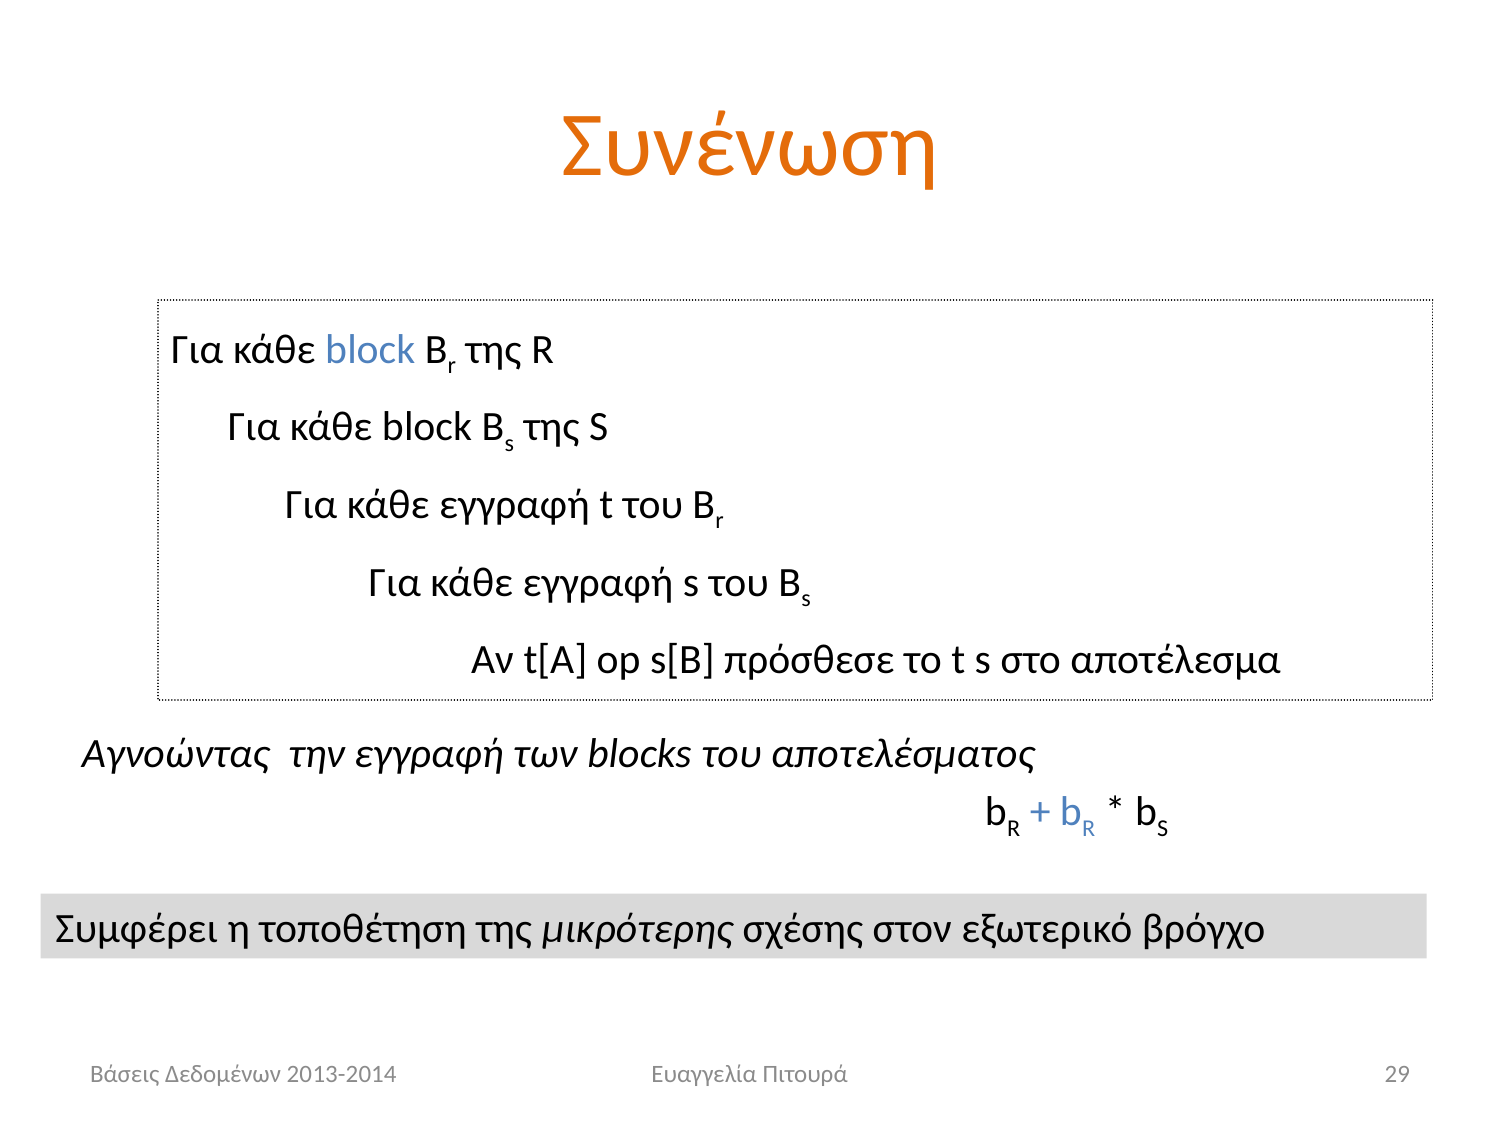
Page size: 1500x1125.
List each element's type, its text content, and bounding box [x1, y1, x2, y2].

title Συνένωση [75, 45, 1425, 233]
text_box [157, 299, 1433, 700]
slide_number 29 [1074, 1042, 1425, 1103]
text_box Αγνοώντας την εγγραφή των blocks του αποτελέσματος [67, 718, 1177, 784]
text_box Συμφέρει η τοποθέτηση της μικρότερης σχέσης στον εξωτερικό βρόγχο [40, 893, 1427, 959]
text_box bR + bR * bS [970, 776, 1308, 849]
slide_number Βάσεις Δεδομένων 2013-2014 [75, 1042, 425, 1103]
footer Ευαγγελία Πιτουρά [512, 1042, 988, 1103]
